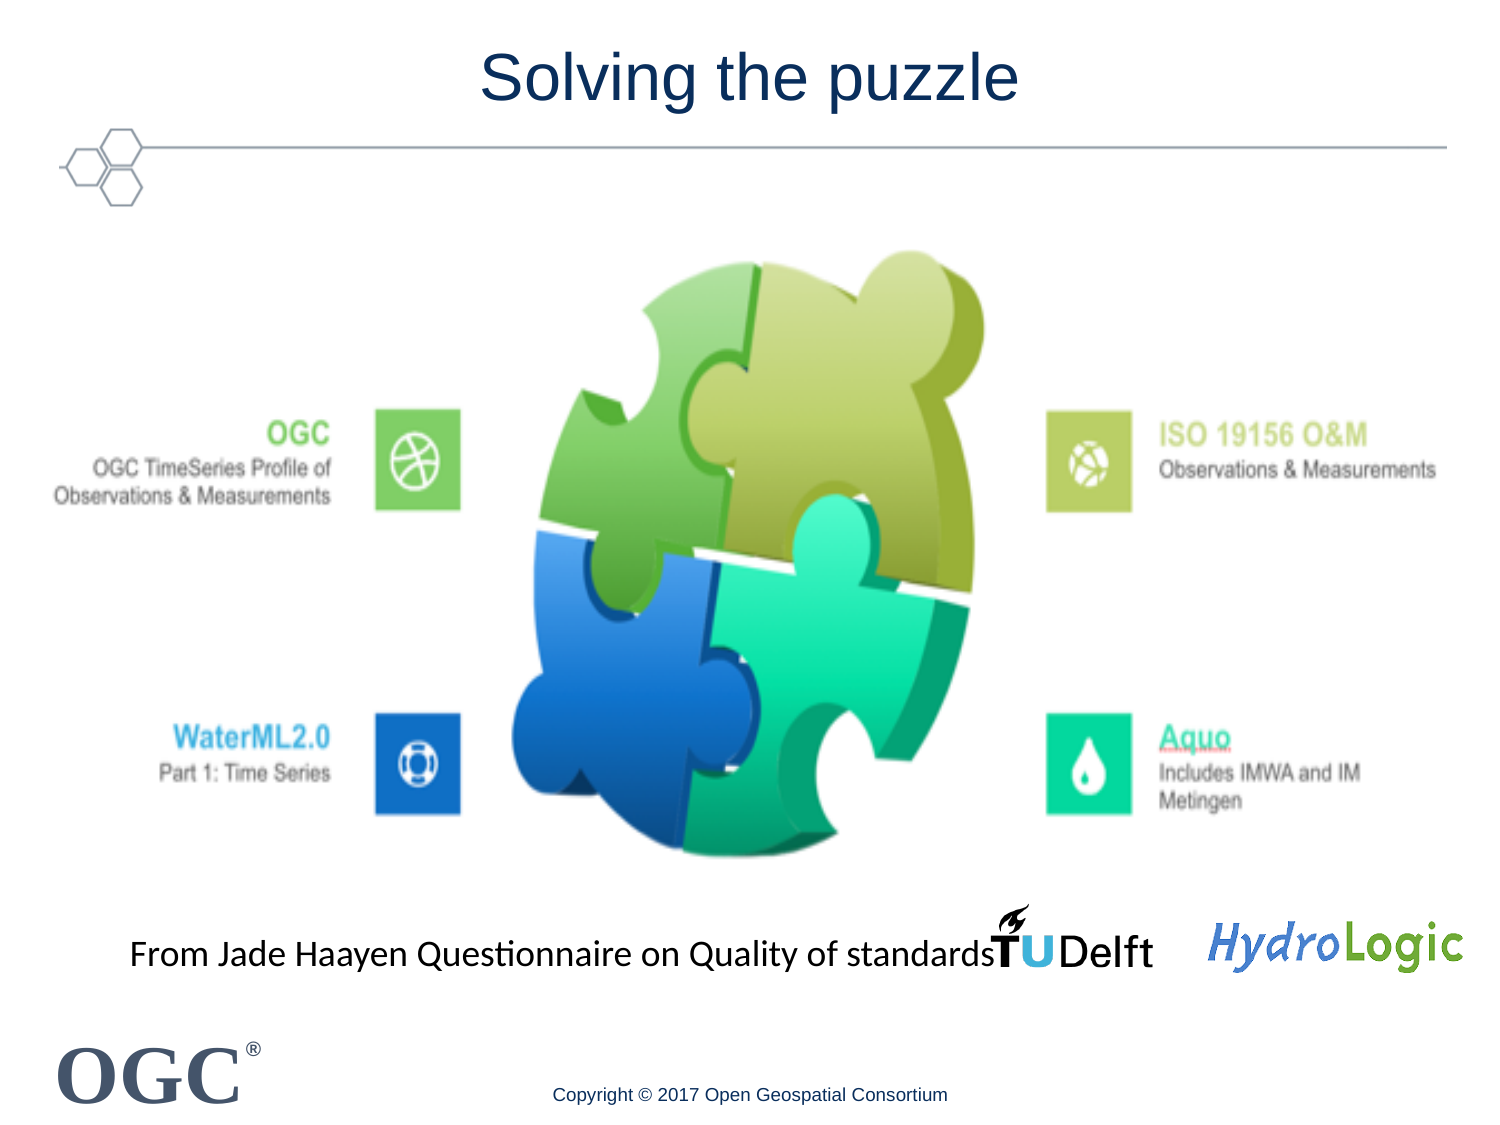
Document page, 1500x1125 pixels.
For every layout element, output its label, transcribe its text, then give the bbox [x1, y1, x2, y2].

picture [59, 136, 1447, 208]
text_box From Jade Haayen Questionnaire on Quality of standards [115, 921, 975, 986]
picture [974, 897, 1178, 973]
picture [1207, 921, 1463, 973]
footer Copyright © 2017 Open Geospatial Consortium [487, 1074, 1013, 1113]
picture [37, 249, 1463, 871]
title Solving the puzzle [37, 22, 1463, 136]
